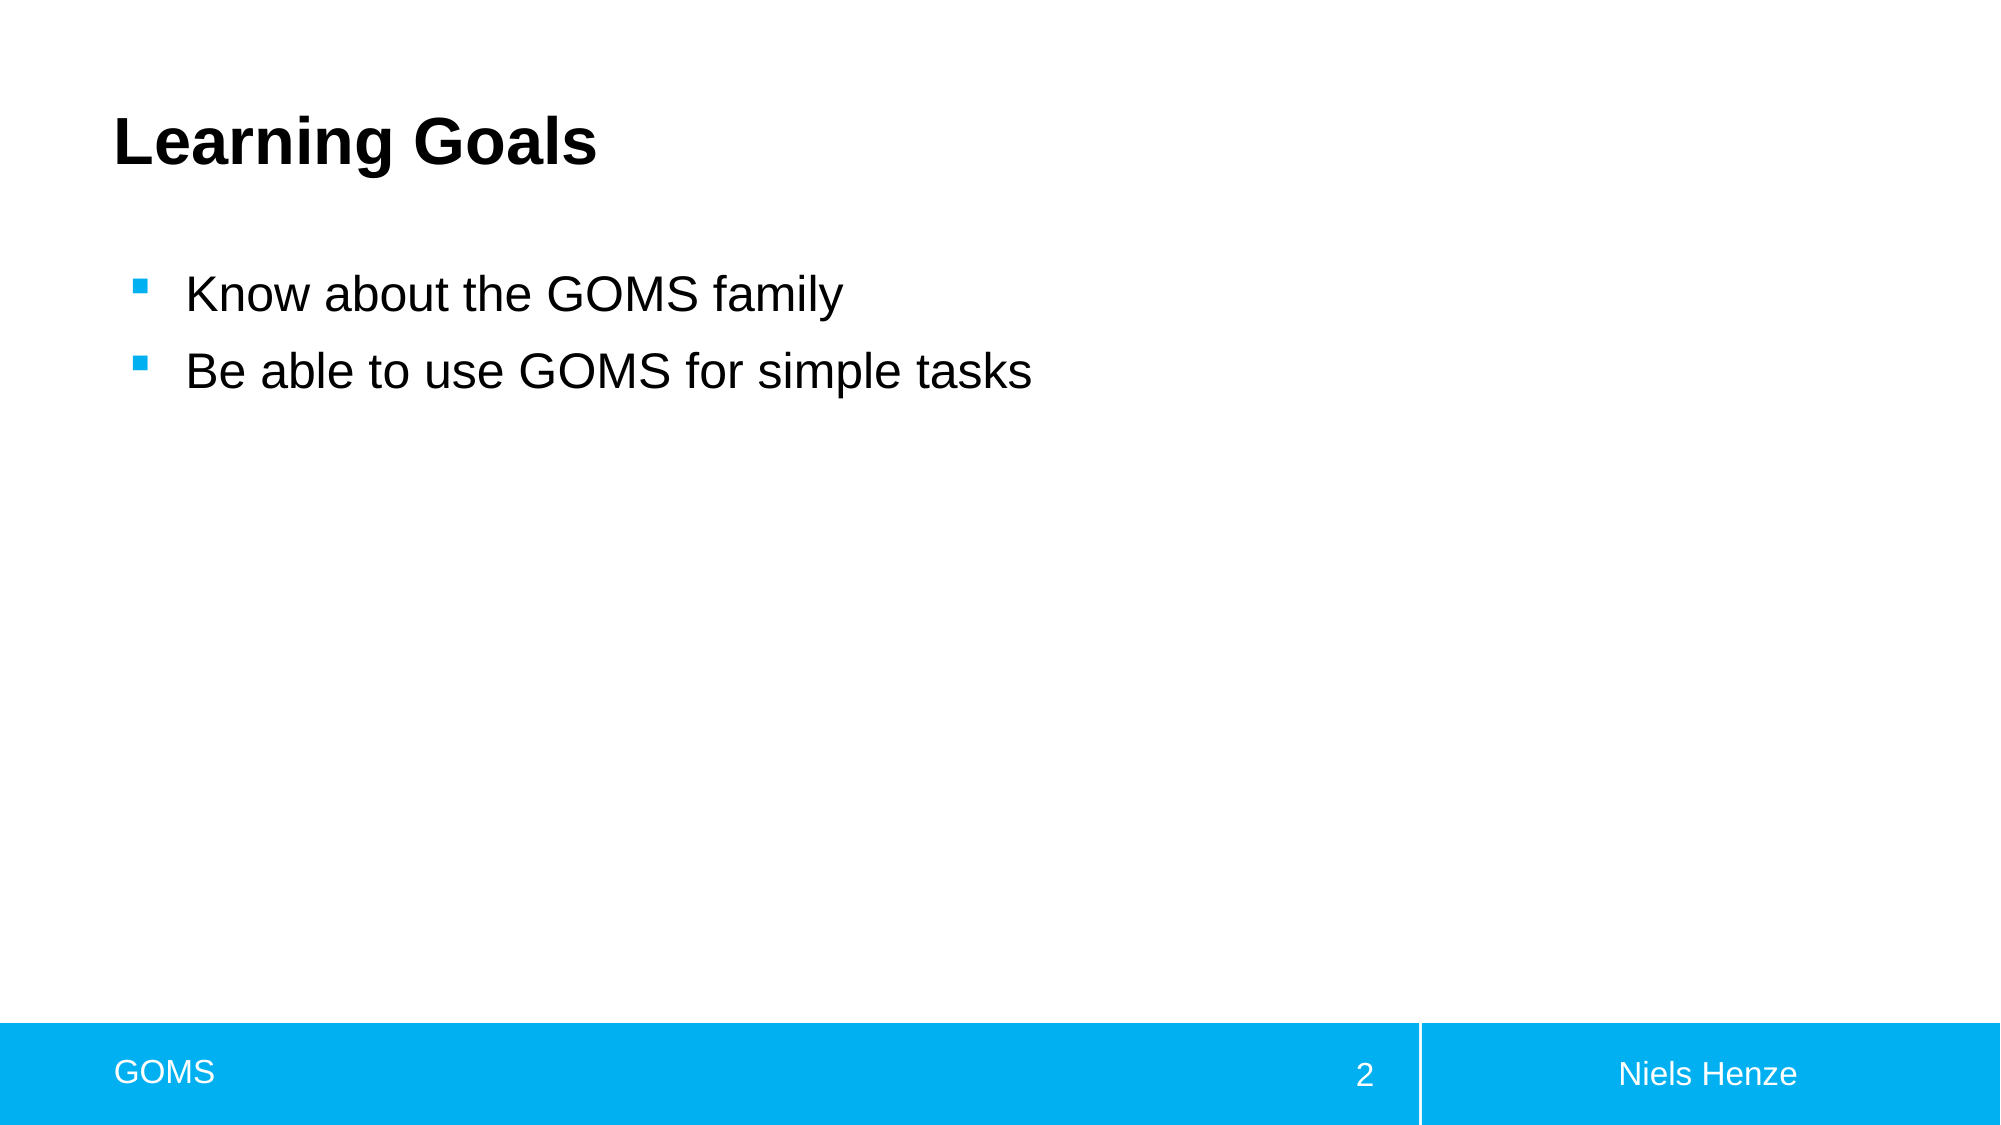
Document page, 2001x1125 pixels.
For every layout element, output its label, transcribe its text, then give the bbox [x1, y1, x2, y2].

list GOMS [114, 1042, 1035, 1103]
title Learning Goals [114, 19, 1420, 179]
list Know about the GOMS family Be able to use GOMS for simple tasks [114, 261, 1420, 1006]
slide_number 2 [1260, 1043, 1390, 1104]
footer Niels Henze [1442, 1042, 1975, 1102]
